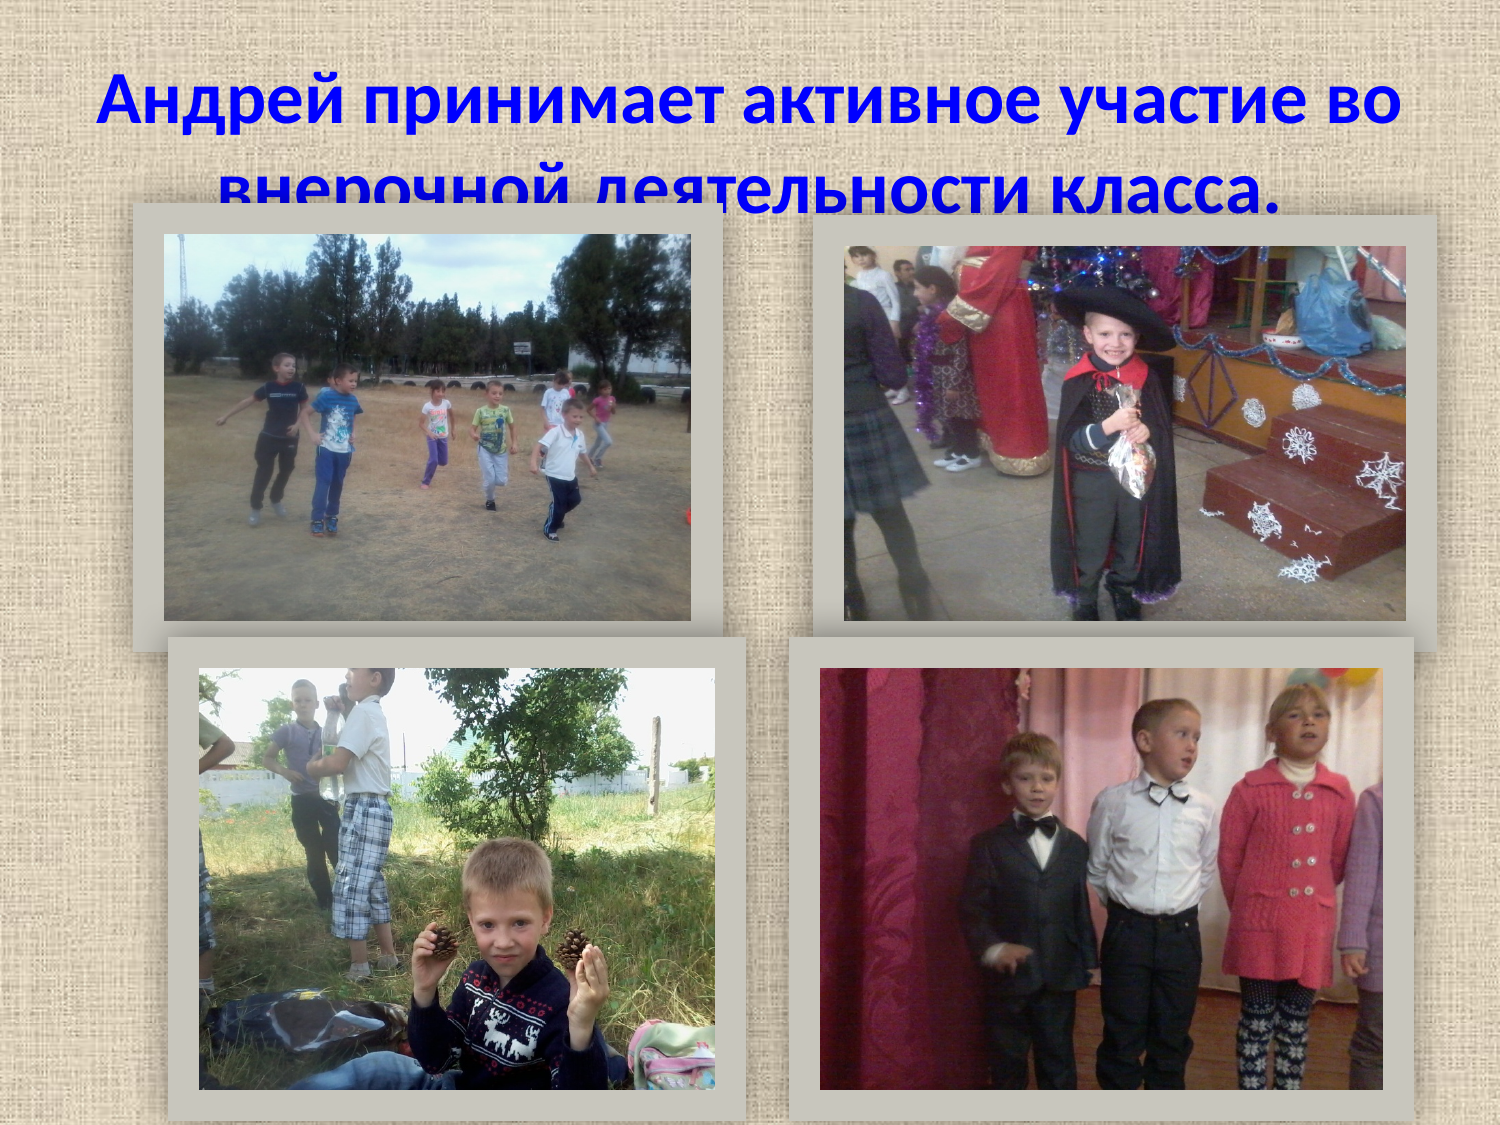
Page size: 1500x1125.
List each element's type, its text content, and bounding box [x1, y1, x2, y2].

picture [0, 0, 1500, 1125]
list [163, 234, 692, 622]
title Андрей принимает активное участие во внерочной деятельности класса. [75, 45, 1425, 233]
